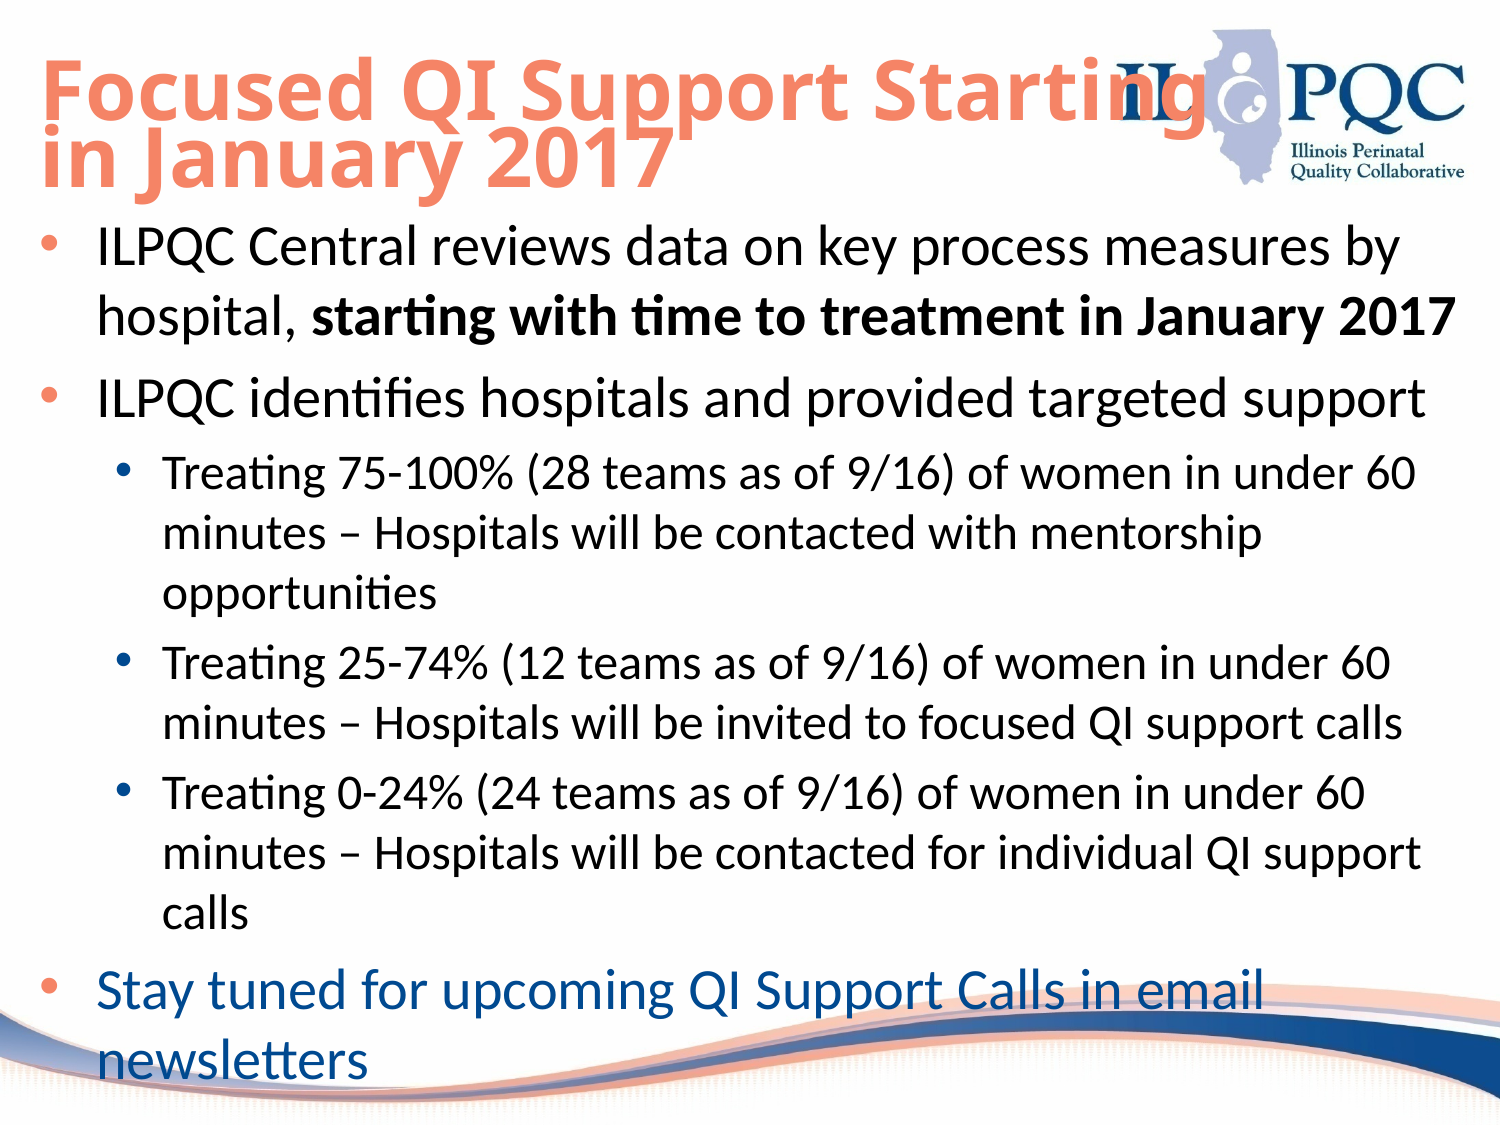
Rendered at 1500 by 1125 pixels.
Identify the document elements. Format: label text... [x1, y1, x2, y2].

title Focused QI Support Starting in January 2017 [24, 62, 1379, 199]
list ILPQC Central reviews data on key process measures by hospital, starting with time to treatment in January 2017 ILPQC identifies hospitals and provided targeted support Treating 75-100% (28 teams as of 9/16) of women in under 60 minutes – Hospitals will be contacted with mentorship opportunities Treating 25-74% (12 teams as of 9/16) of women in under 60 minutes – Hospitals will be invited to focused QI support calls Treating 0-24% (24 teams as of 9/16) of women in under 60 minutes – Hospitals will be contacted for individual QI support calls Stay tuned for upcoming QI Support Calls in email newsletters [24, 199, 1484, 926]
picture [0, 0, 1500, 1125]
